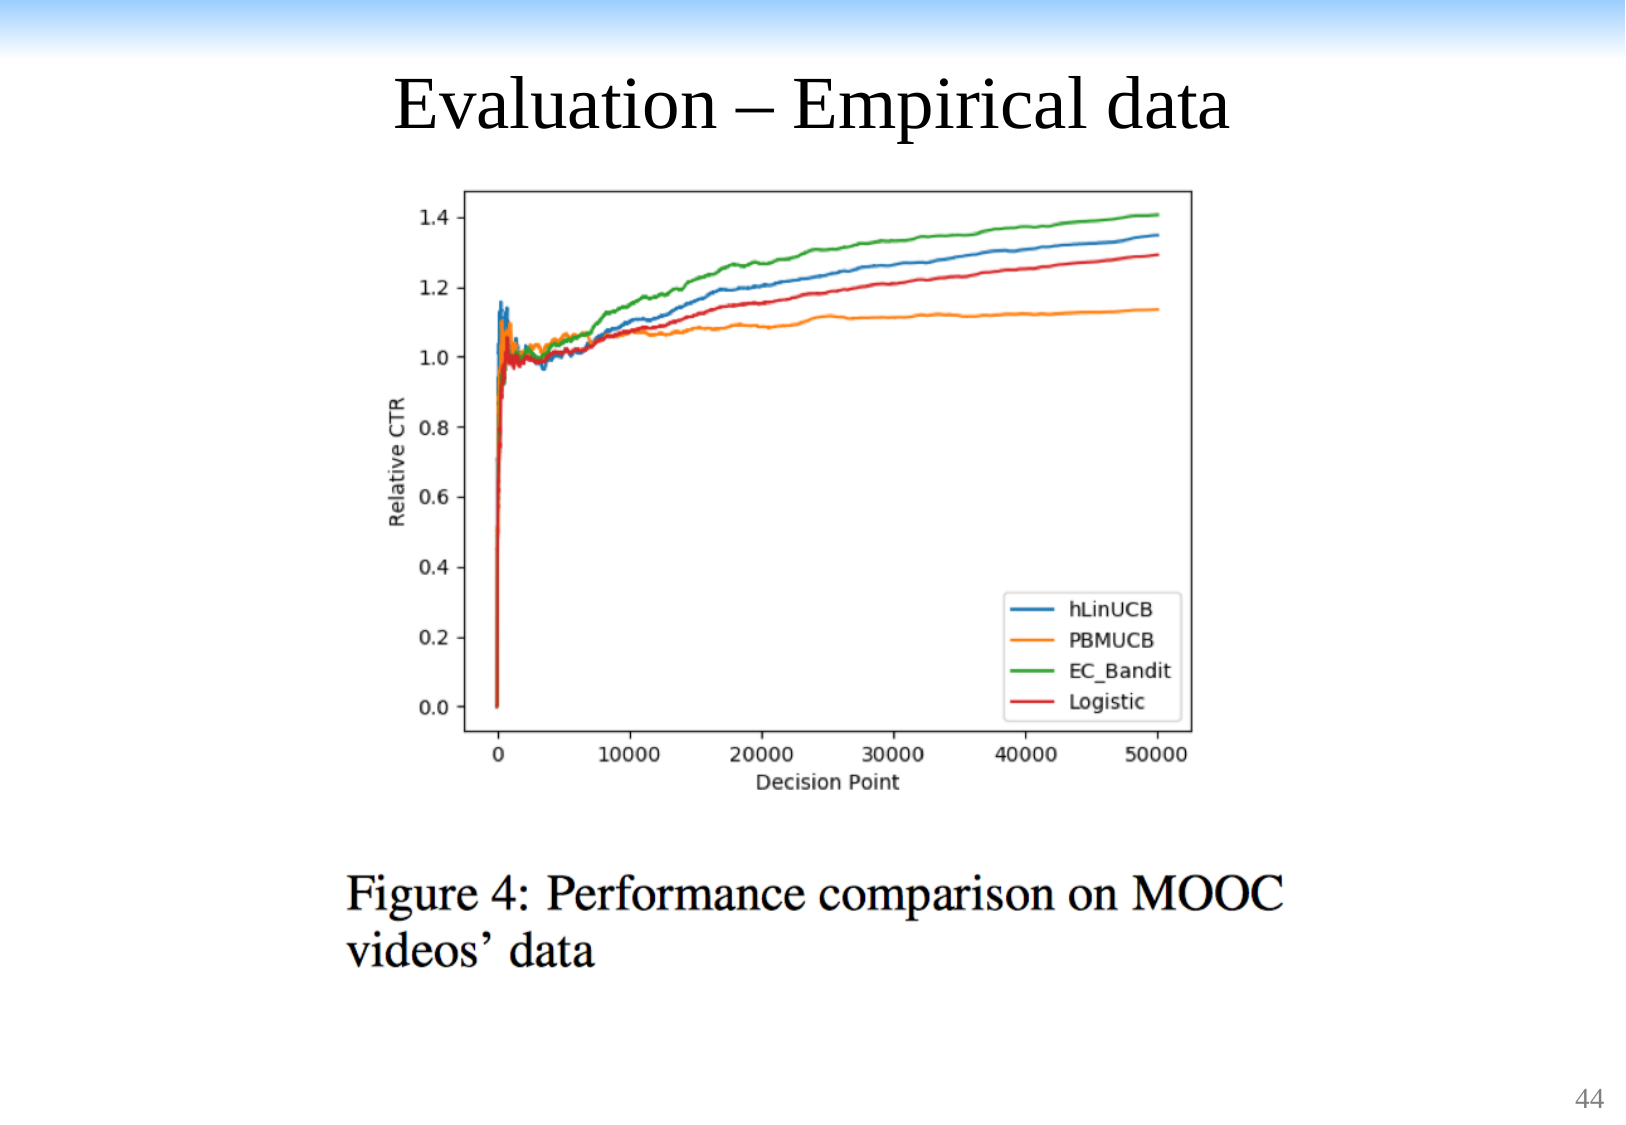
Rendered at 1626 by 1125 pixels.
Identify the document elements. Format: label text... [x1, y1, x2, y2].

picture [289, 161, 1336, 1029]
title Evaluation – Empirical data [44, 42, 1581, 156]
